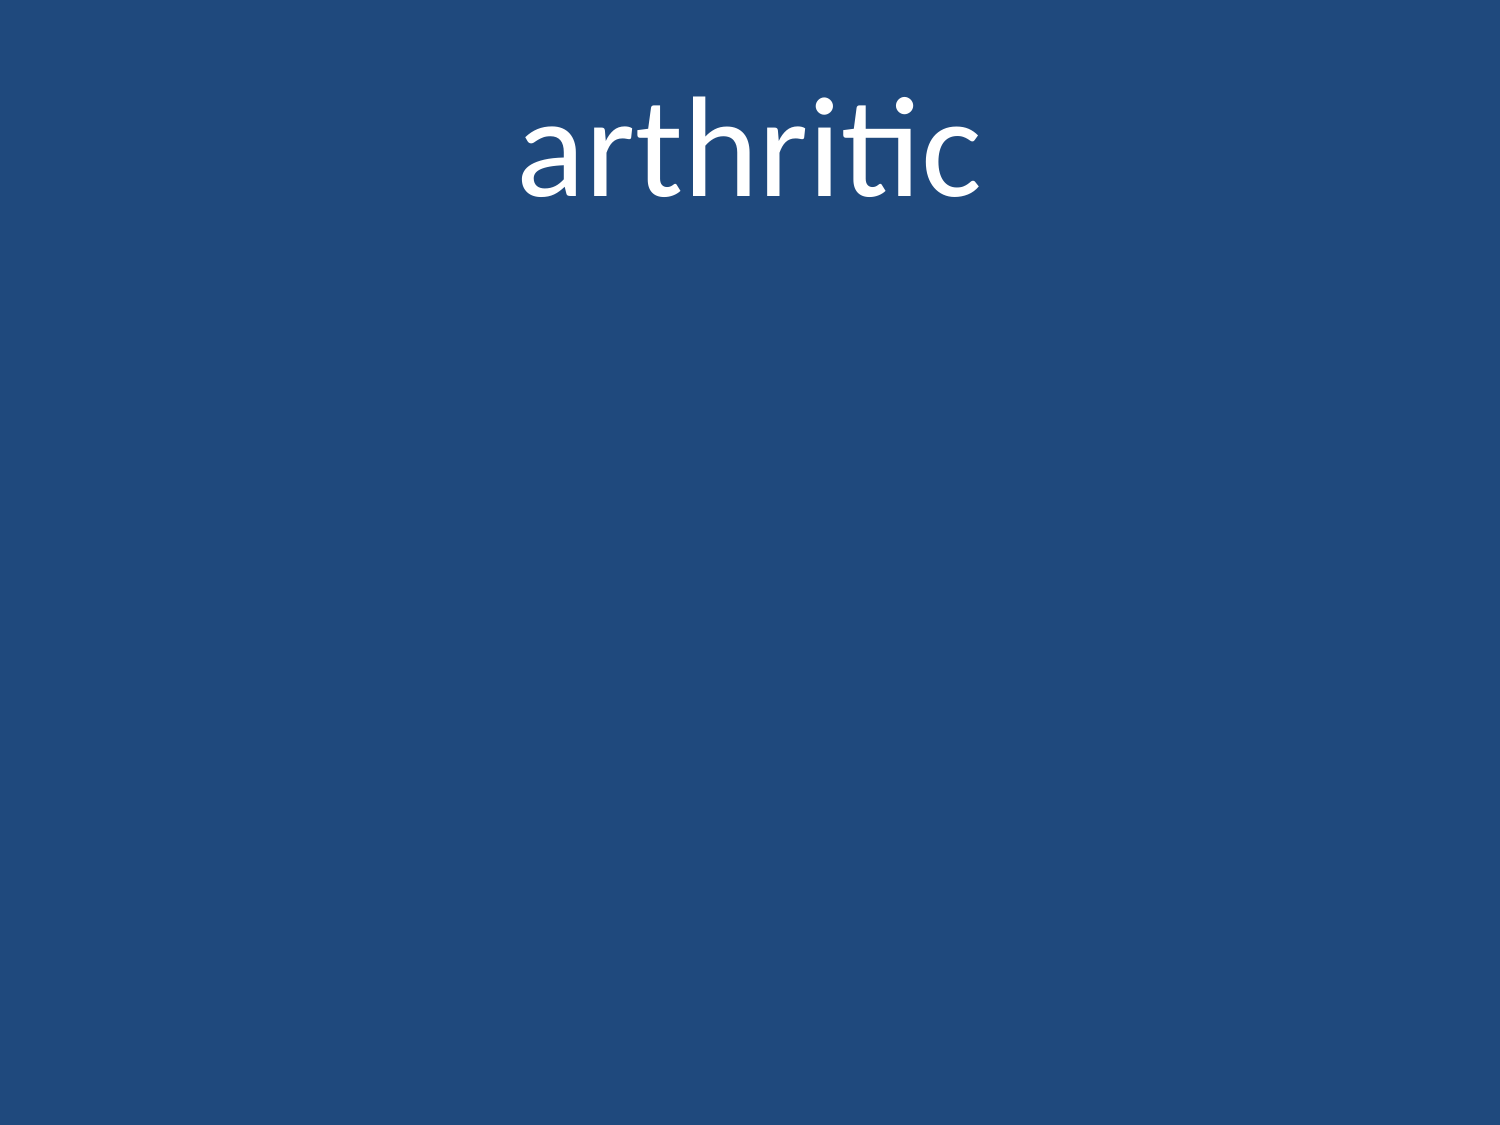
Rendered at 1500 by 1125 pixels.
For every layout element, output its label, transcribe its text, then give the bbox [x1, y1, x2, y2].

title arthritic [75, 45, 1425, 233]
